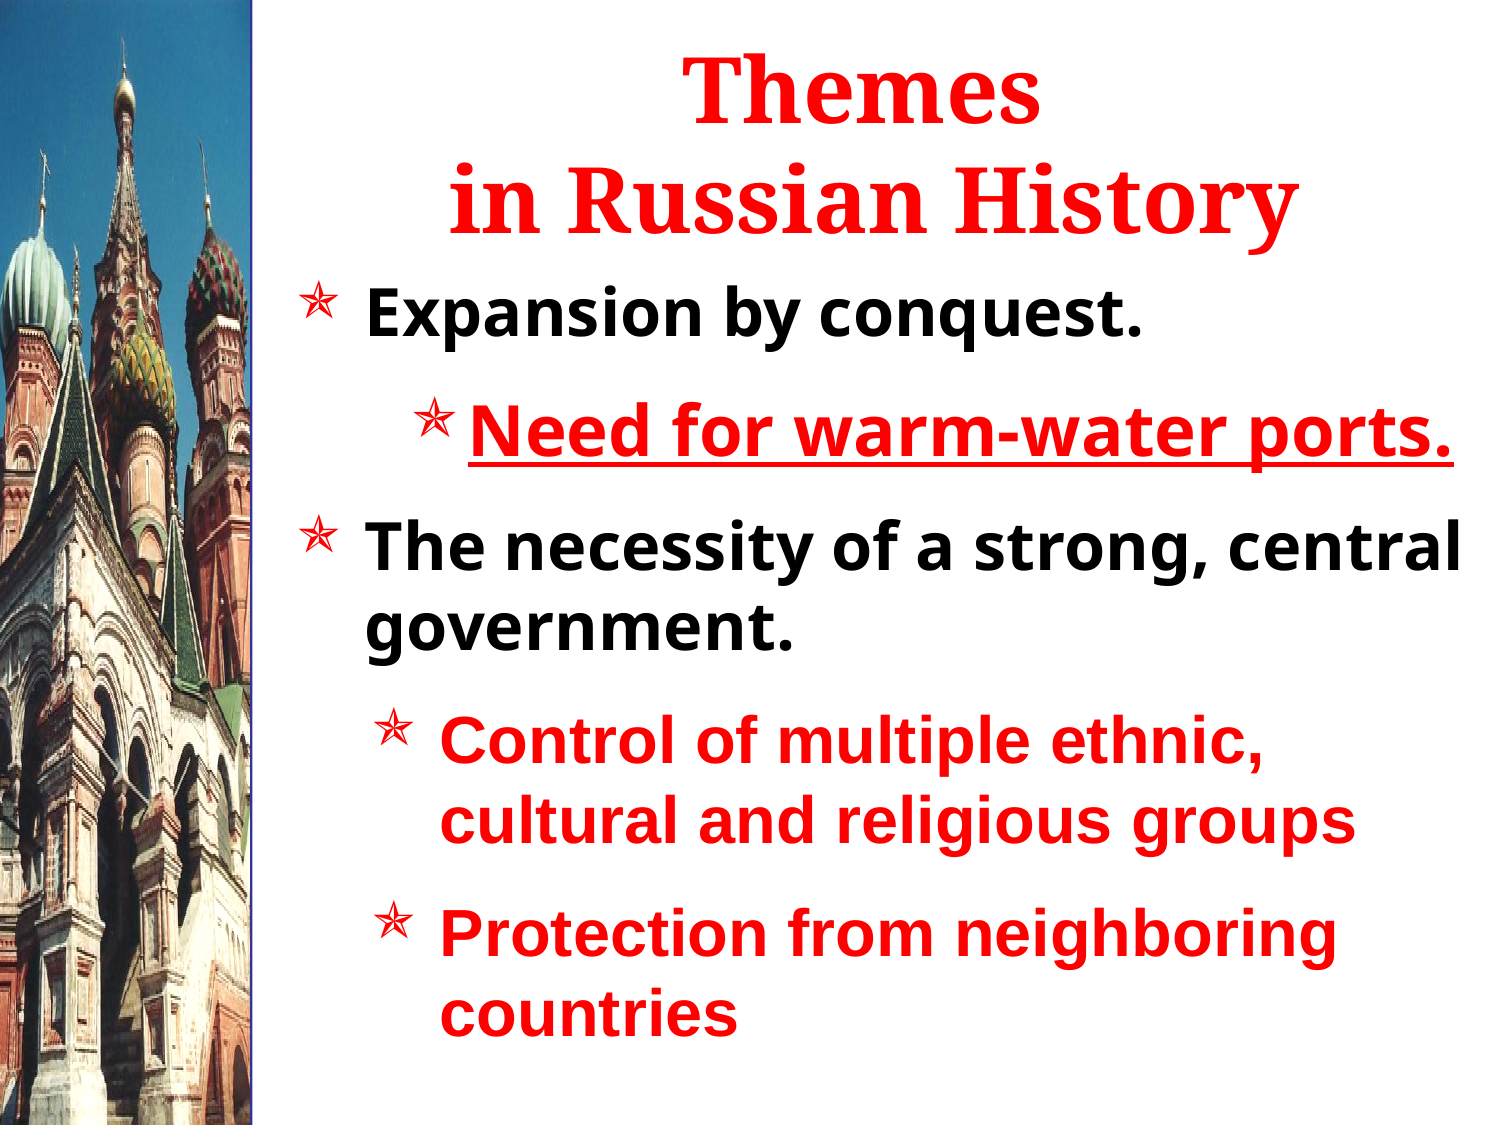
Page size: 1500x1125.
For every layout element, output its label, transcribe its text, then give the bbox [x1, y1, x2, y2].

text_box Expansion by conquest. Need for warm-water ports. The necessity of a strong, central government. Control of multiple ethnic, cultural and religious groups Protection from neighboring countries [275, 262, 1500, 1058]
text_box Themes in Russian History [287, 24, 1463, 260]
picture [0, 0, 250, 1125]
